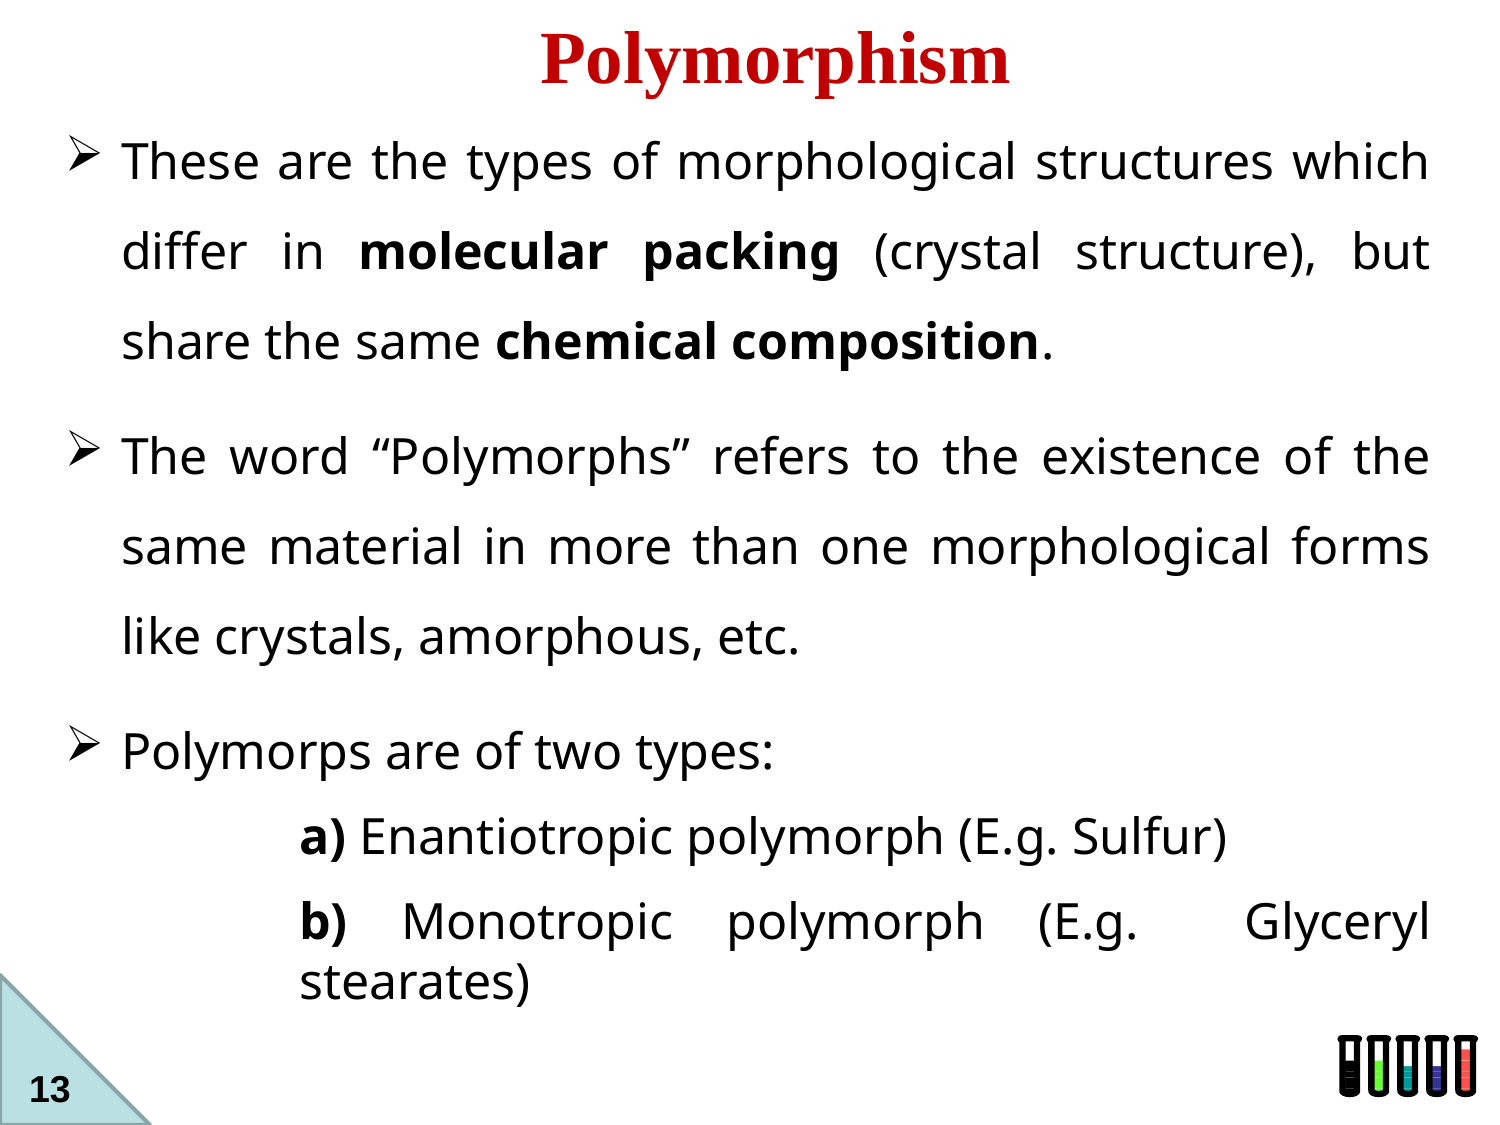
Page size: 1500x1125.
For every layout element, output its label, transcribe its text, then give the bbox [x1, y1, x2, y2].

text_box 13 [0, 973, 152, 1125]
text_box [1340, 1038, 1476, 1096]
text_box These are the types of morphological structures which differ in molecular packing (crystal structure), but share the same chemical composition. The word “Polymorphs” refers to the existence of the same material in more than one morphological forms like crystals, amorphous, etc. Polymorps are of two types: a) Enantiotropic polymorph (E.g. Sulfur) b) Monotropic polymorph (E.g. Glyceryl stearates) [50, 106, 1447, 1088]
text_box Polymorphism [49, 0, 1413, 106]
